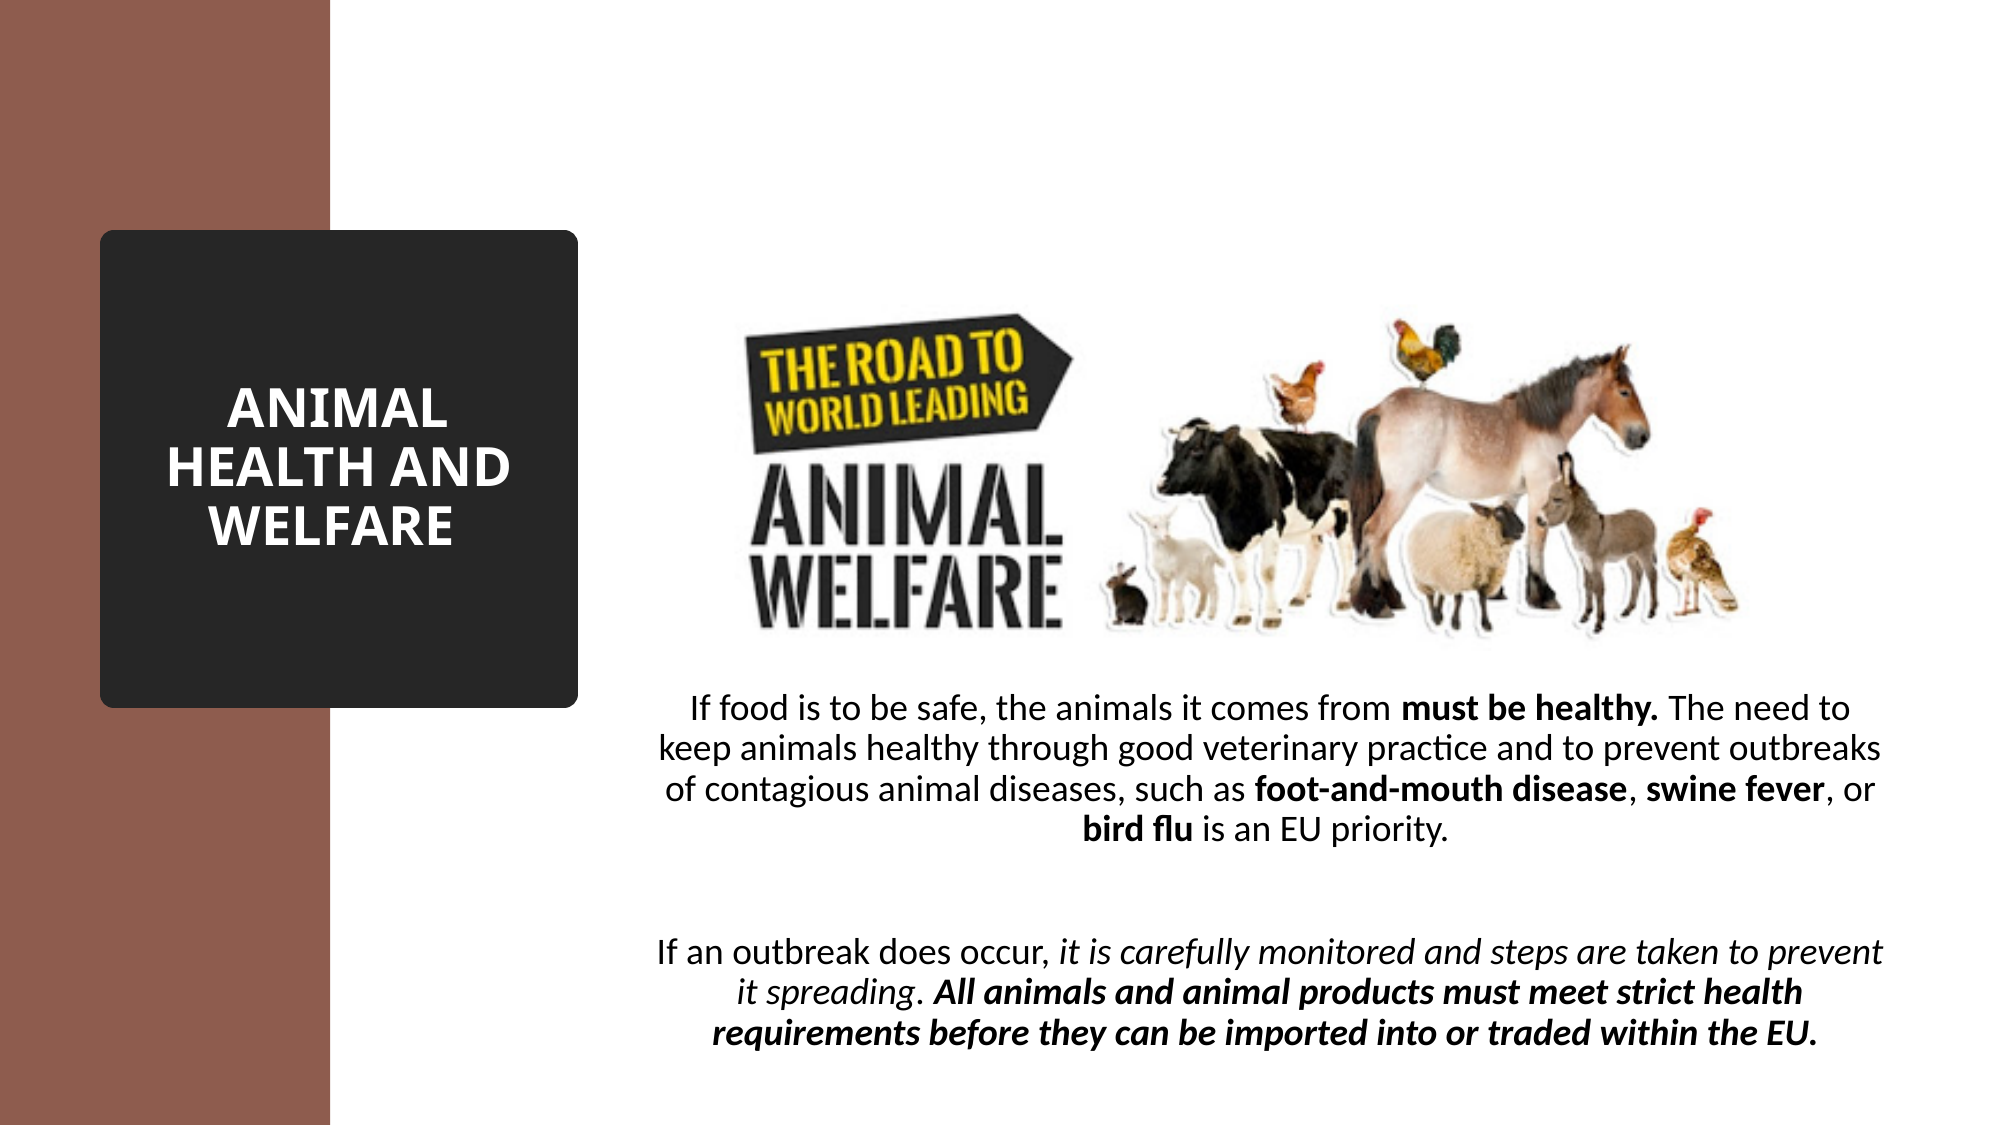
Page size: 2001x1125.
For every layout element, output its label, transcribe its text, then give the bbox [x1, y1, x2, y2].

picture [662, 287, 1842, 651]
text_box [0, 0, 331, 1125]
list If food is to be safe, the animals it comes from must be healthy. The need to keep animals healthy through good veterinary practice and to prevent outbreaks of contagious animal diseases, such as foot-and-mouth disease, swine fever, or bird flu is an EU priority. If an outbreak does occur, it is carefully monitored and steps are taken to prevent it spreading. All animals and animal products must meet strict health requirements before they can be imported into or traded within the EU. [634, 680, 1907, 1125]
title ANIMAL HEALTH AND WELFARE [113, 243, 564, 694]
